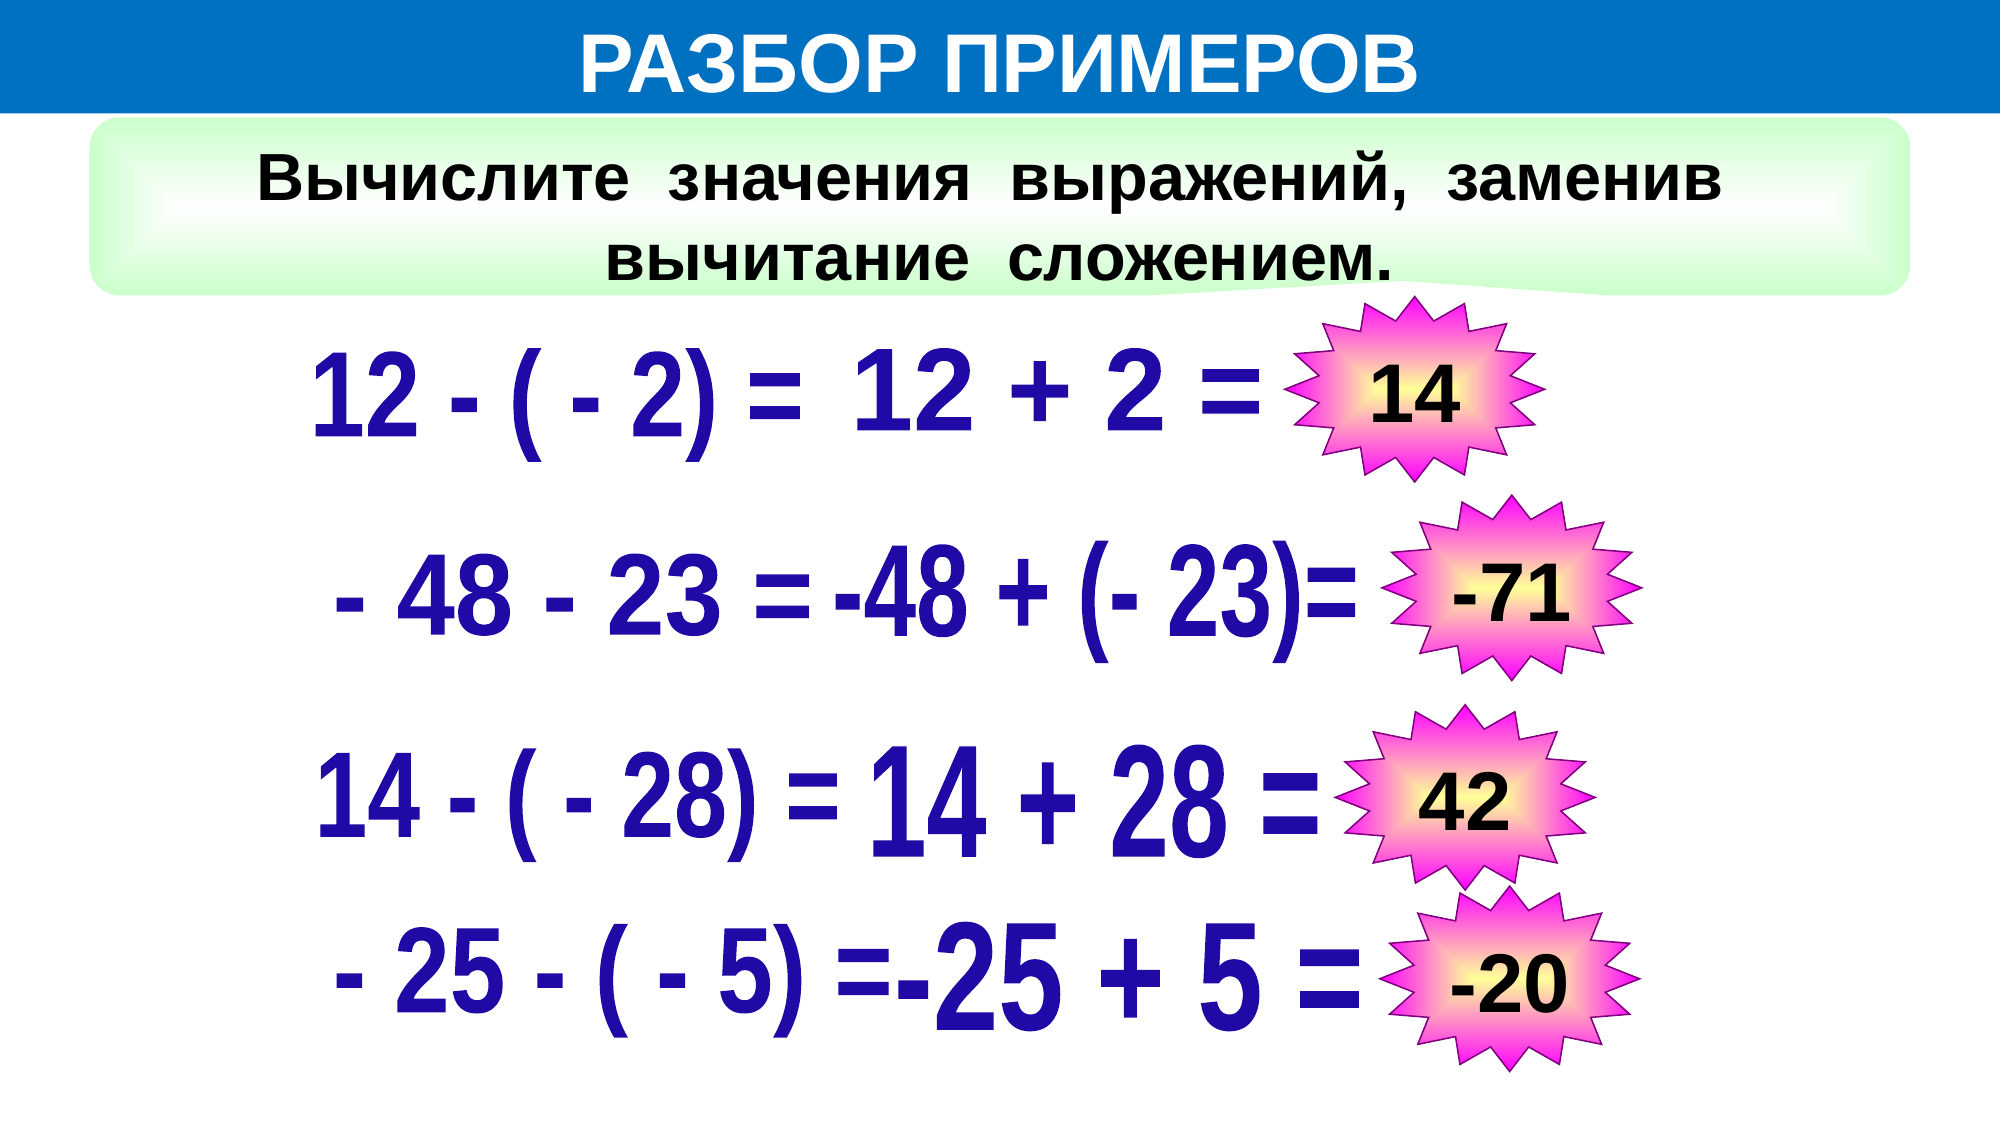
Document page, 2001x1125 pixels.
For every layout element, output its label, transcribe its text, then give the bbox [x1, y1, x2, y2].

text_box Вычислите значения выражений, заменив вычитание сложением. [90, 118, 1910, 295]
text_box 42 [1335, 704, 1596, 891]
text_box 14 [1284, 296, 1545, 483]
text_box -20 [1379, 886, 1640, 1072]
text_box РАЗБОР ПРИМЕРОВ [0, 2, 2000, 117]
text_box -71 [1381, 495, 1642, 681]
